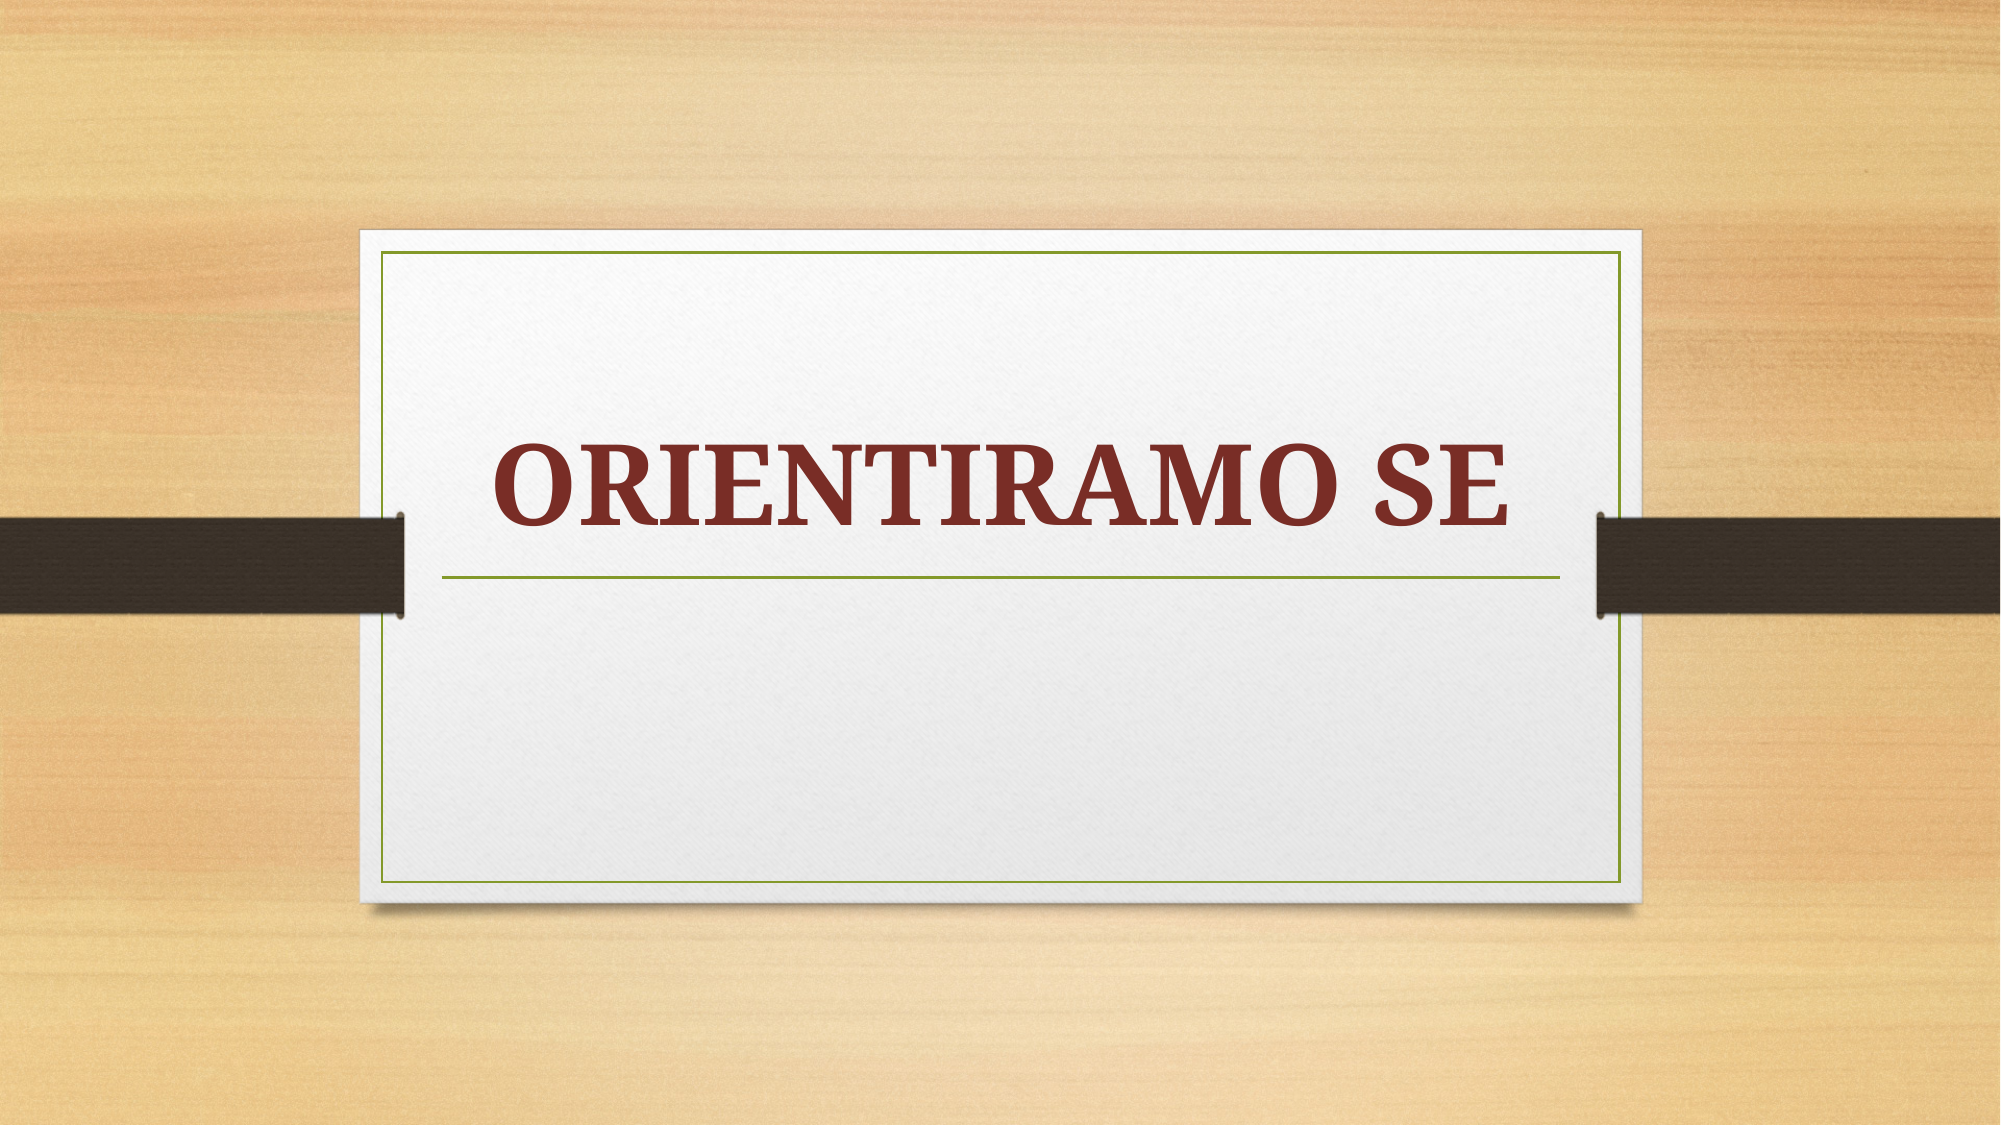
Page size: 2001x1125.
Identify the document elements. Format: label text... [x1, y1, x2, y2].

picture [0, 0, 2001, 1125]
title ORIENTIRAMO SE [441, 306, 1560, 556]
